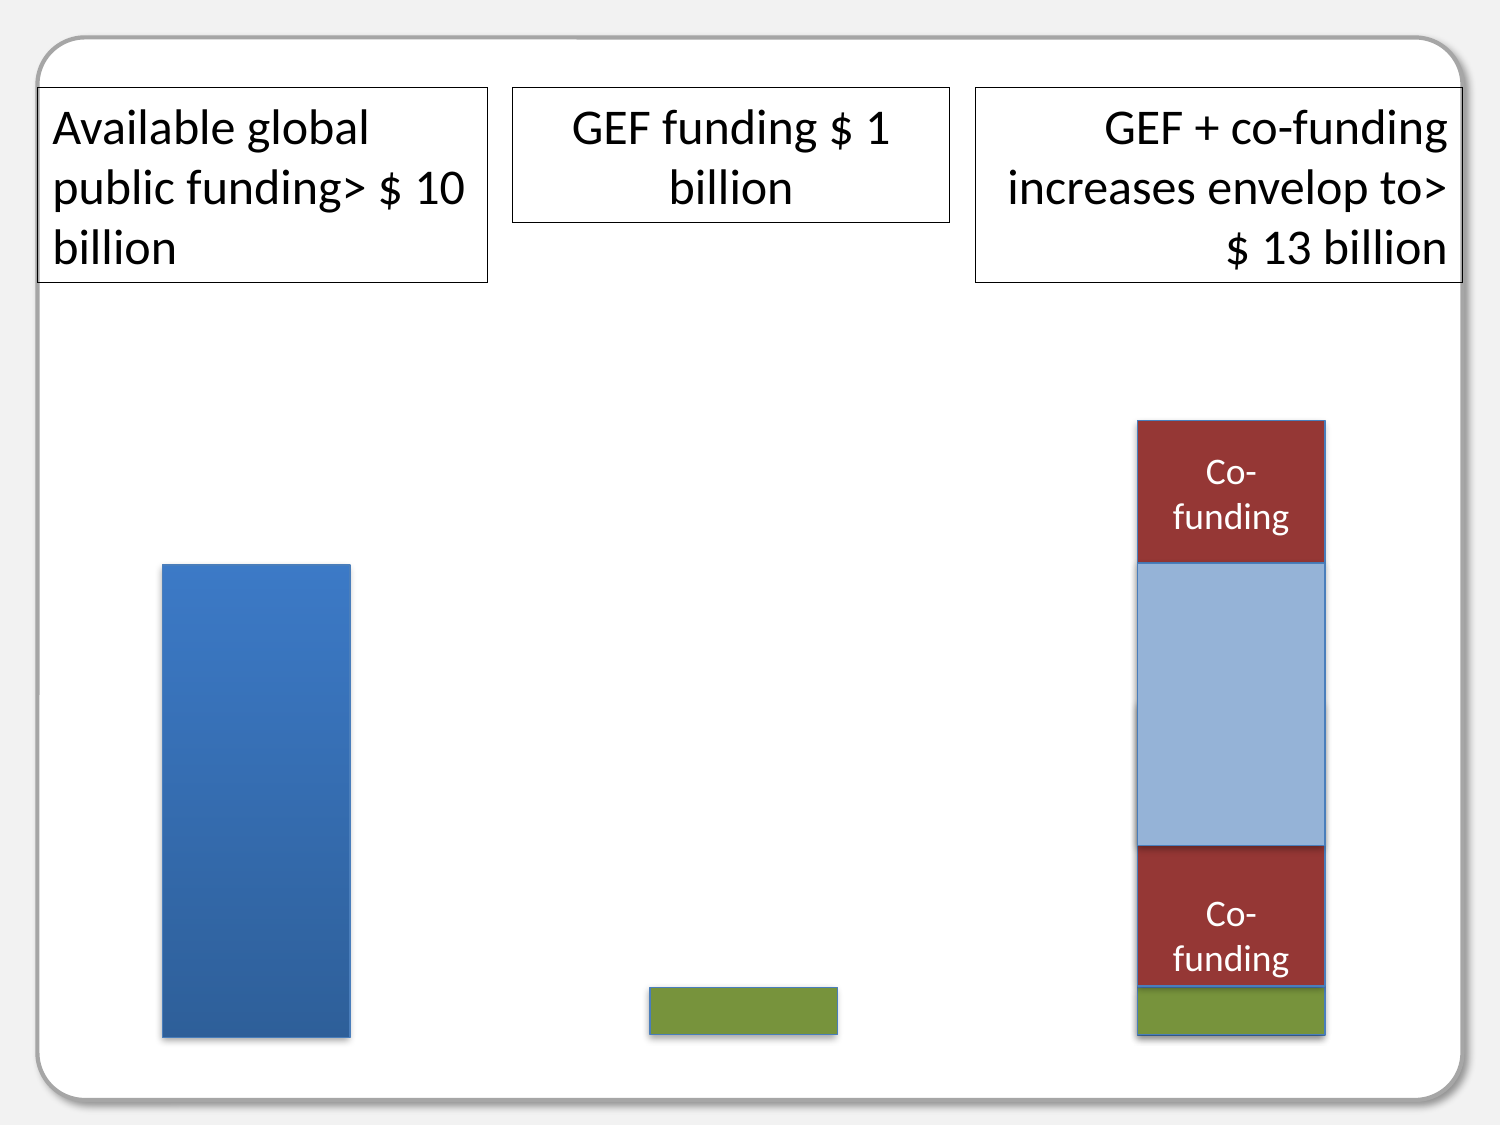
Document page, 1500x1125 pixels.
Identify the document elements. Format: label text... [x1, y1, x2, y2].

text_box [649, 987, 838, 1035]
text_box Available global public funding> $ 10 billion [37, 87, 488, 283]
text_box [162, 564, 351, 1038]
text_box [1137, 563, 1326, 846]
text_box Co-funding [1137, 852, 1326, 987]
text_box GEF + co-funding increases envelop to> $ 13 billion [975, 87, 1463, 283]
text_box GEF funding $ 1 billion [512, 87, 950, 223]
text_box Co-funding [1137, 420, 1326, 563]
text_box [1137, 992, 1326, 1035]
